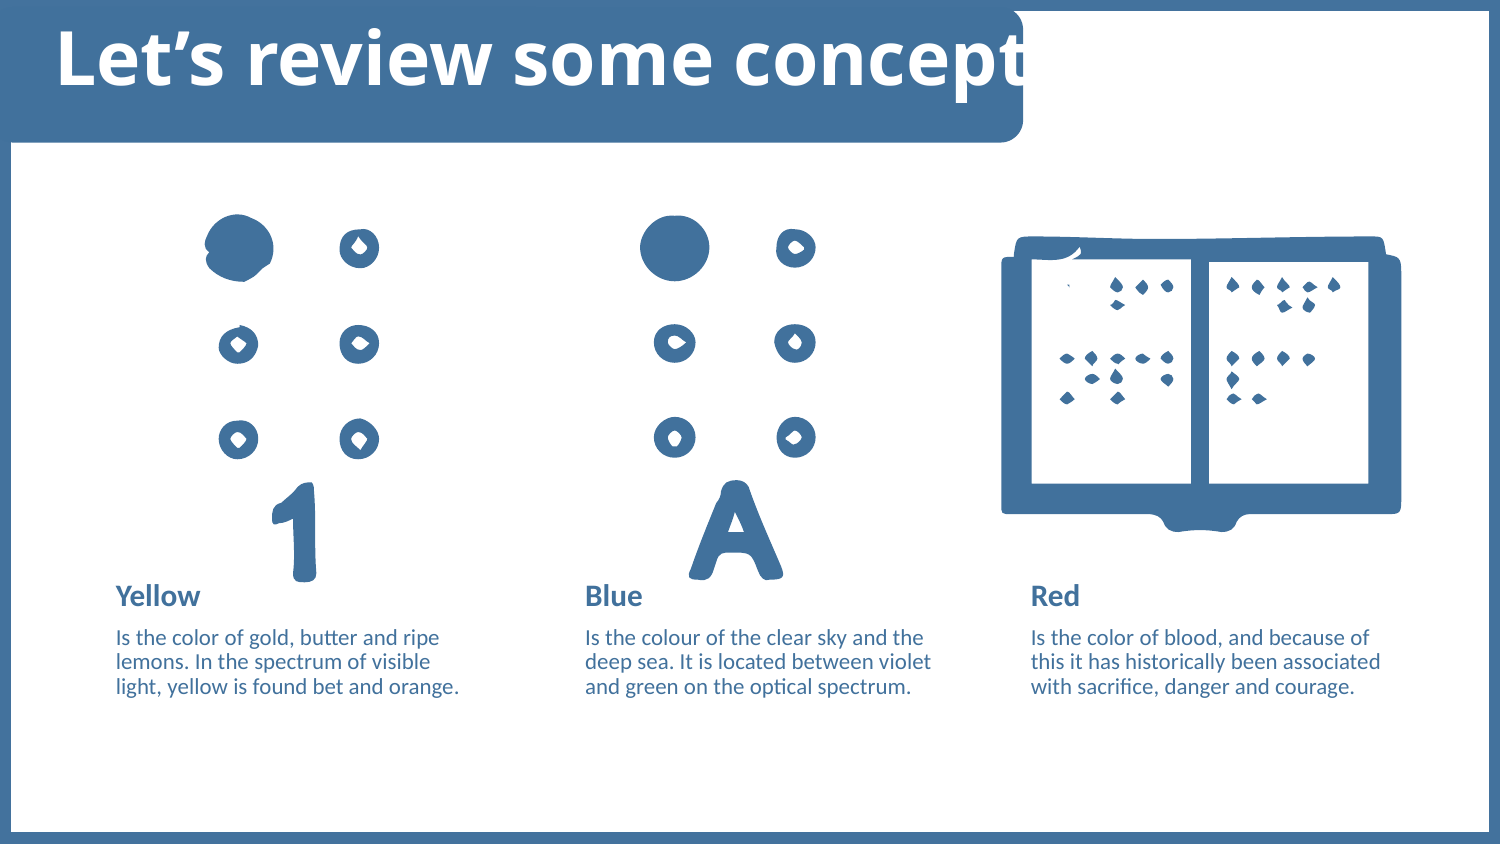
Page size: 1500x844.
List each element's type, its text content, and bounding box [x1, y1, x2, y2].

text_box [653, 324, 696, 363]
text_box [1135, 279, 1149, 295]
list Red Is the color of blood, and because of this it has historically been associated with sacrifice, danger and courage. [1030, 579, 1388, 775]
text_box [1135, 353, 1151, 364]
text_box [640, 215, 710, 282]
text_box [1001, 236, 1402, 533]
text_box [1302, 353, 1316, 367]
text_box [339, 324, 380, 364]
text_box [1110, 353, 1126, 365]
text_box [1277, 299, 1293, 313]
text_box [204, 214, 274, 282]
text_box [218, 324, 259, 364]
text_box [776, 228, 816, 268]
text_box [1226, 350, 1240, 367]
list Blue Is the colour of the clear sky and the deep sea. It is located between violet and green on the optical spectrum. [585, 579, 943, 775]
text_box [1110, 277, 1123, 293]
text_box [1302, 281, 1318, 293]
text_box [1160, 350, 1174, 364]
text_box [1226, 371, 1240, 390]
list Yellow Is the color of gold, butter and ripe lemons. In the spectrum of visible light, yellow is found bet and orange. [115, 579, 473, 775]
text_box [653, 416, 696, 458]
text_box [1251, 393, 1267, 405]
text_box [1059, 353, 1075, 364]
text_box [1084, 373, 1100, 385]
text_box [688, 480, 784, 581]
text_box [1160, 373, 1174, 387]
text_box [1277, 350, 1290, 367]
text_box [1302, 297, 1316, 313]
title Let’s review some concepts [54, 9, 1330, 113]
text_box [1059, 391, 1075, 405]
text_box [1226, 393, 1242, 405]
text_box [1110, 299, 1126, 311]
text_box [272, 482, 317, 583]
text_box [776, 416, 816, 458]
text_box [1251, 279, 1265, 295]
text_box [1084, 350, 1098, 367]
text_box [0, 5, 1025, 144]
text_box [1327, 277, 1341, 293]
text_box [339, 228, 380, 269]
text_box [1277, 277, 1290, 293]
text_box [1226, 277, 1240, 293]
text_box [1160, 279, 1174, 293]
text_box [774, 324, 816, 363]
text_box [1110, 368, 1123, 385]
text_box [339, 418, 380, 460]
text_box [1251, 350, 1265, 367]
text_box [1110, 391, 1126, 405]
text_box [218, 420, 259, 460]
